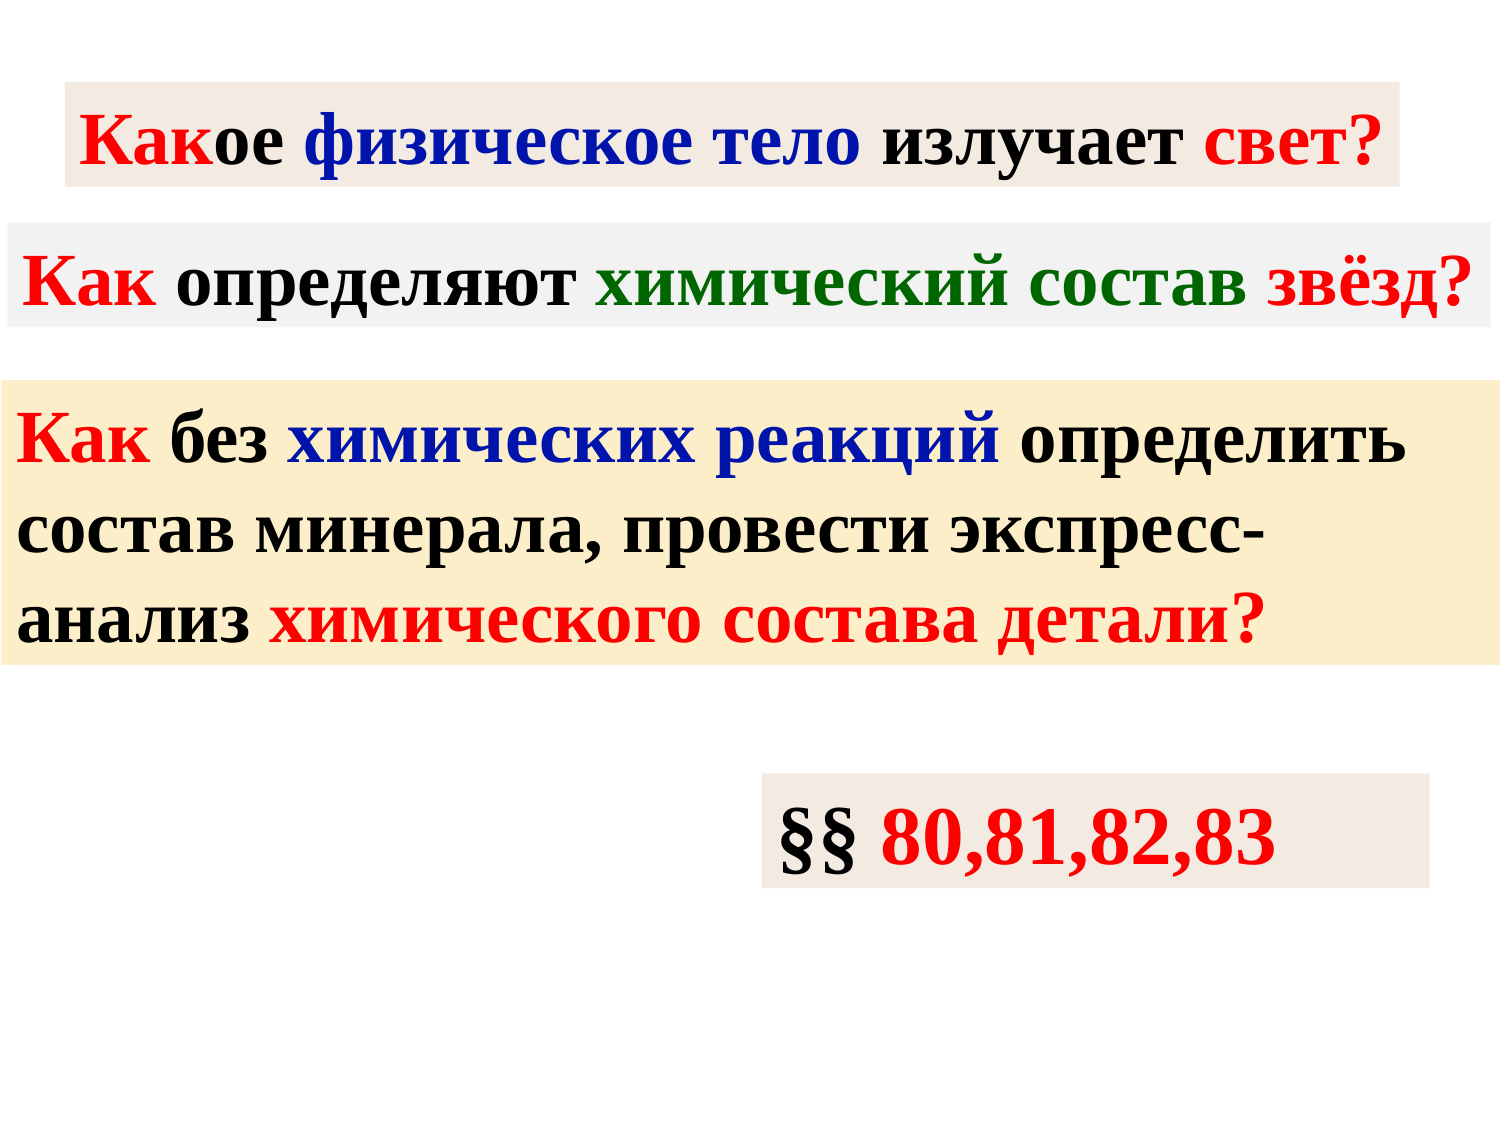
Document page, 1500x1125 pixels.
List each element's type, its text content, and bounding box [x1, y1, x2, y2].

text_box Какое физическое тело излучает свет? [65, 81, 1400, 187]
text_box Как без химических реакций определить состав минерала, провести экспресс-анализ химического состава детали? [1, 380, 1500, 665]
text_box §§ 80,81,82,83 [761, 773, 1430, 889]
text_box Как определяют химический состав звёзд? [7, 222, 1491, 328]
